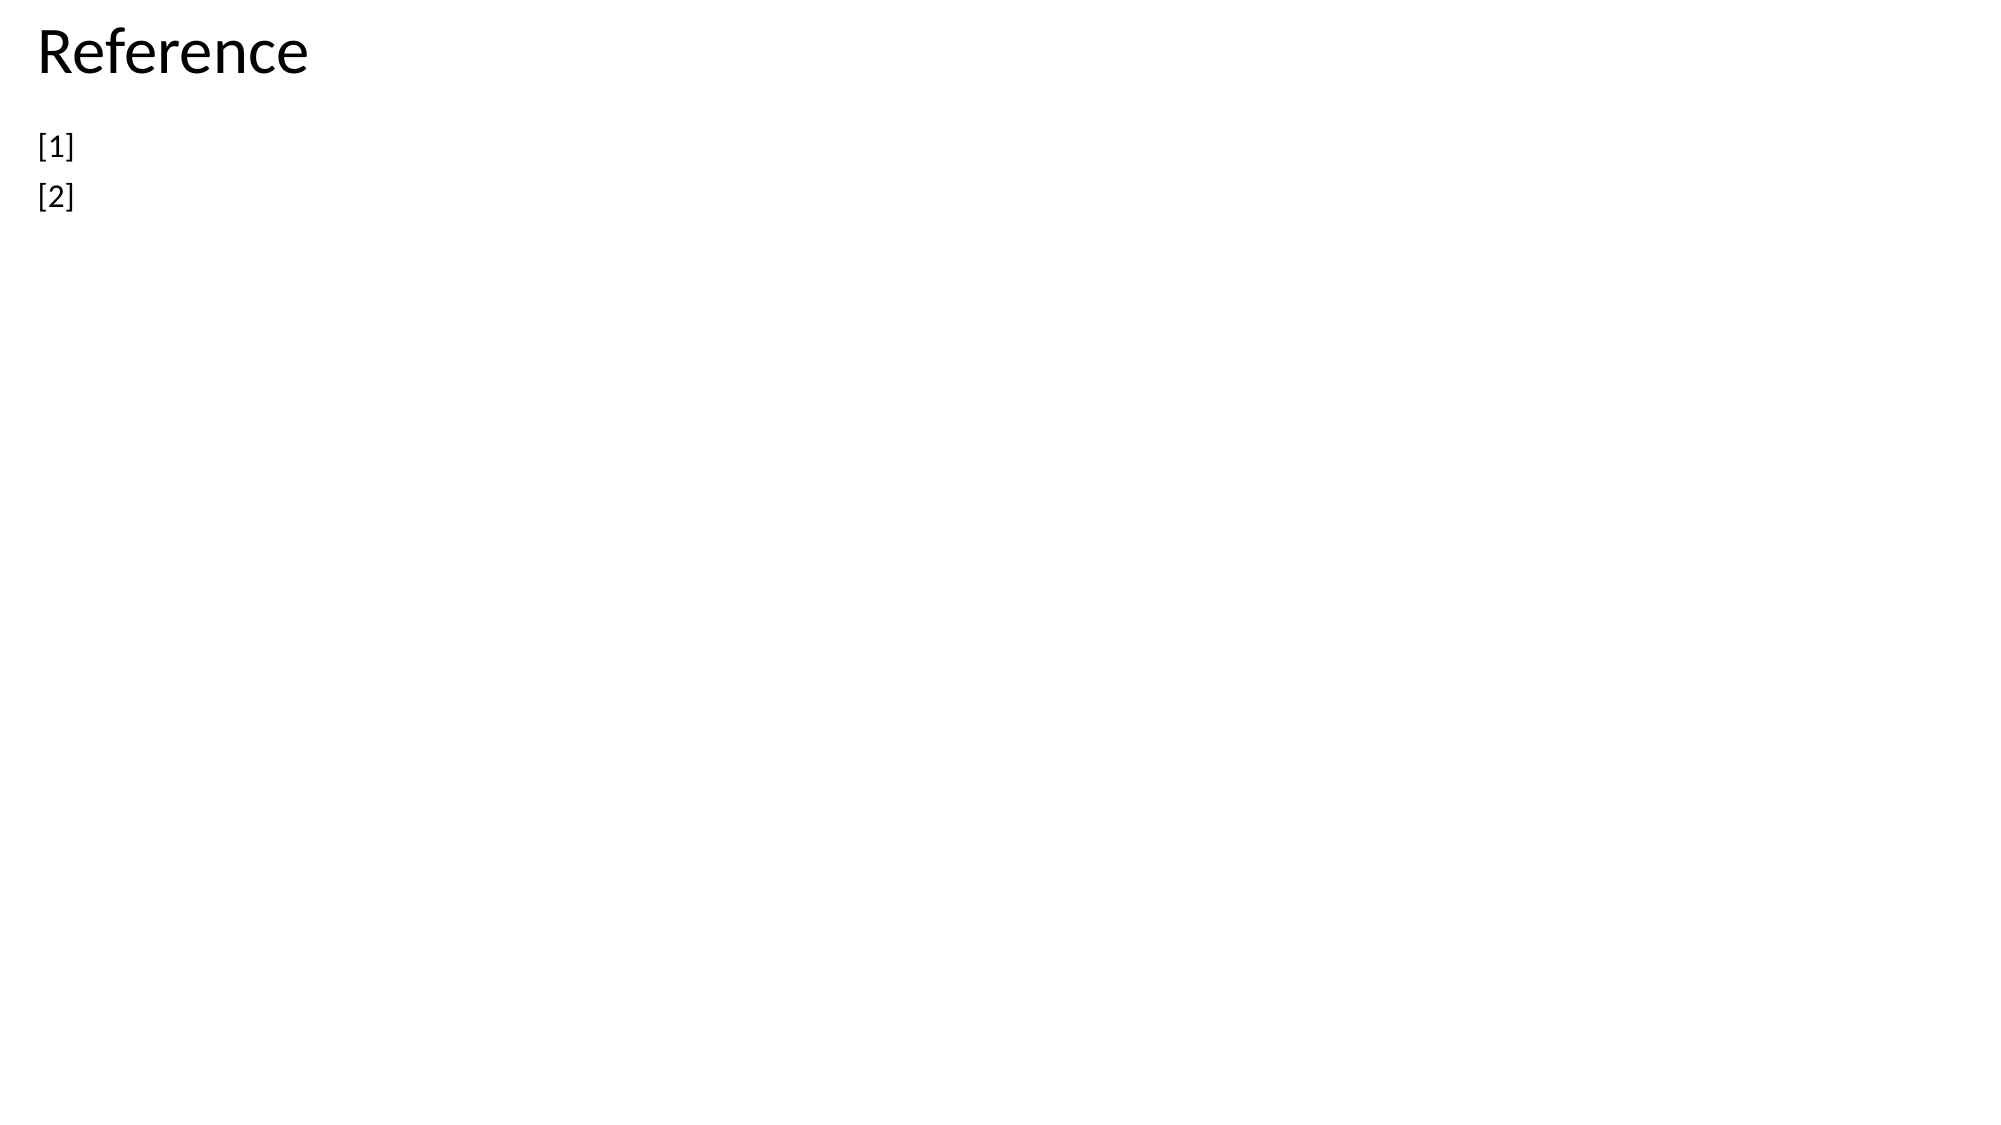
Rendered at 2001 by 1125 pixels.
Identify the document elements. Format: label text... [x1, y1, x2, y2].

text_box Reference [22, 0, 642, 95]
text_box [1] [2] [22, 106, 1886, 222]
